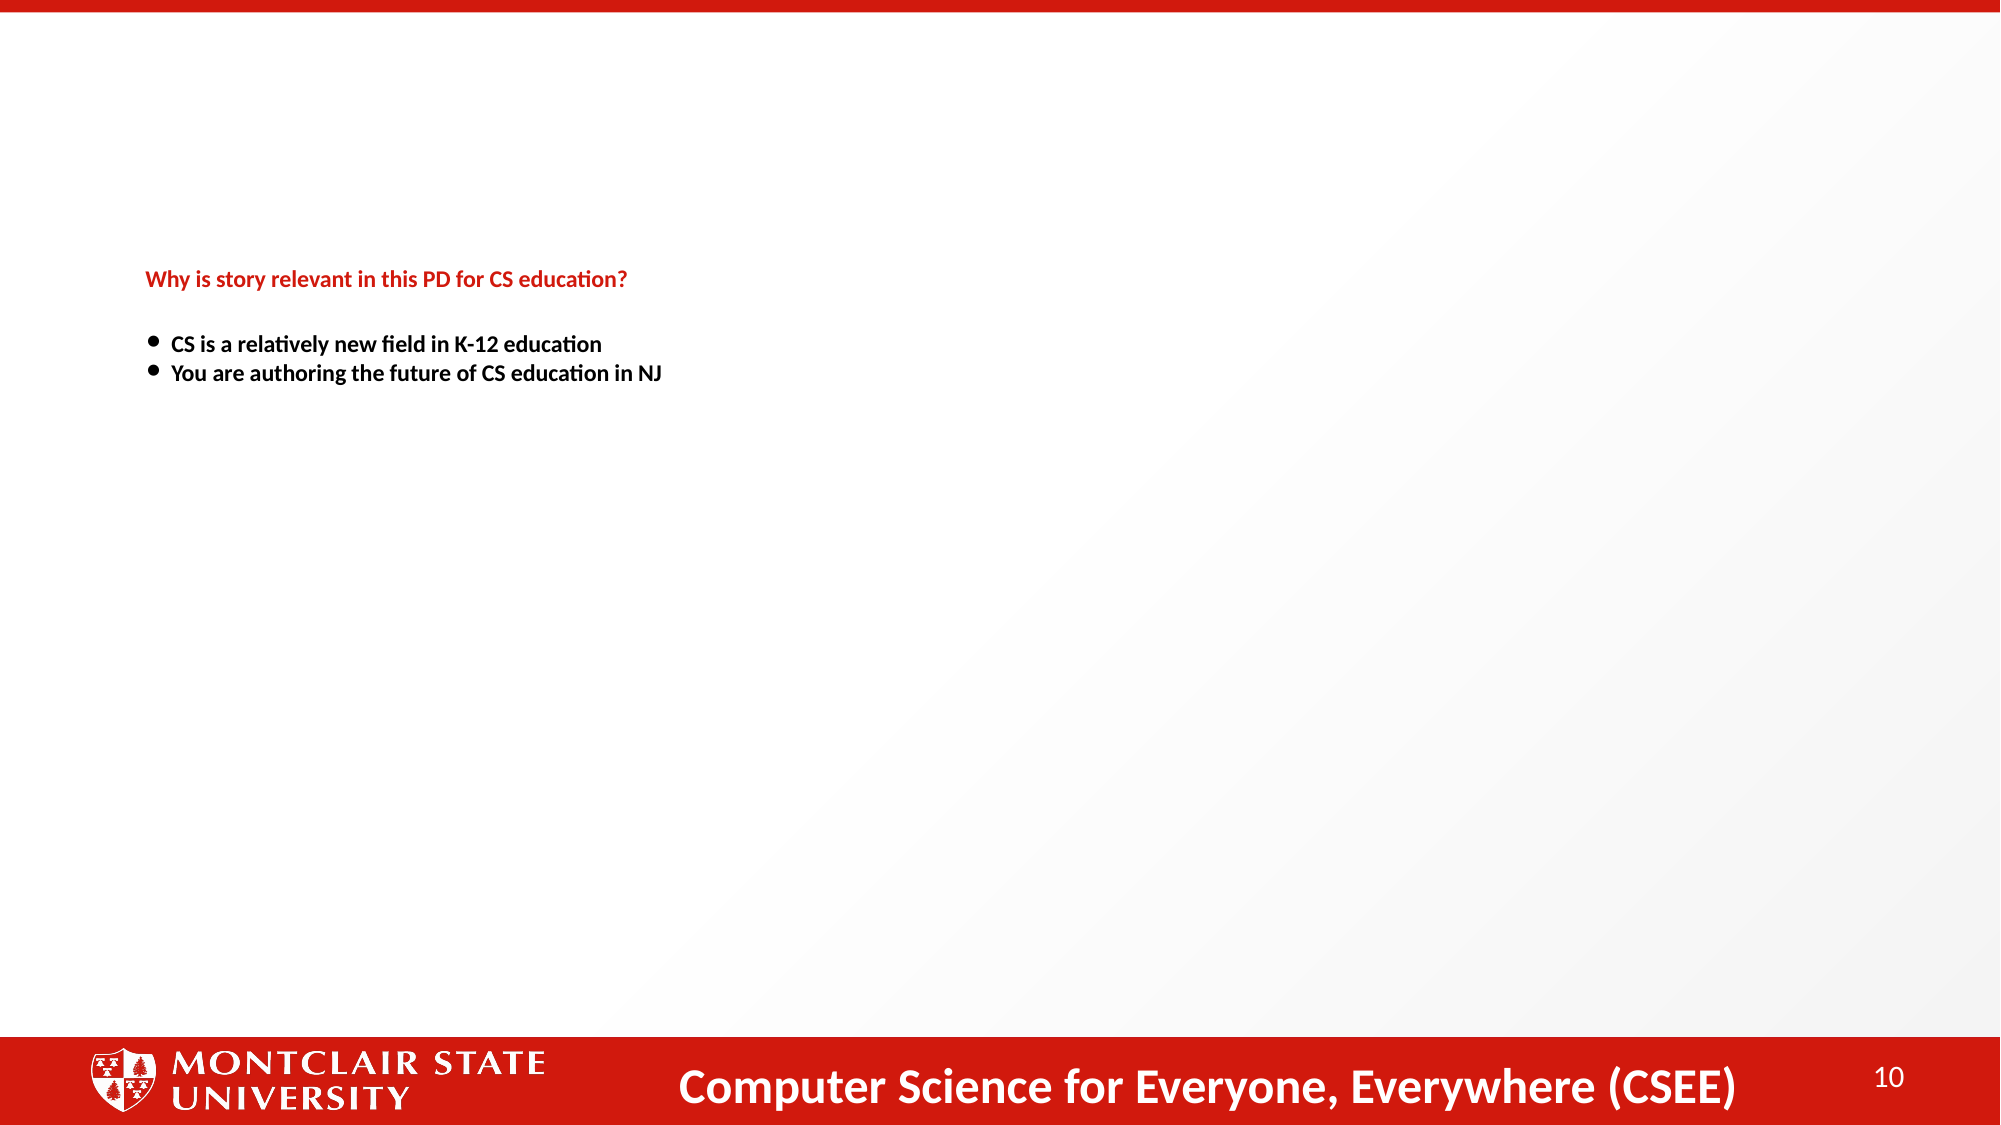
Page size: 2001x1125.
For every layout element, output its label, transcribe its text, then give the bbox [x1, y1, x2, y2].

slide_number ‹#› [1868, 1056, 1911, 1094]
text_box [0, 1037, 2000, 1125]
text_box Computer Science for Everyone, Everywhere (CSEE) [662, 1046, 1843, 1112]
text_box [68, 1042, 555, 1120]
text_box [0, 0, 2000, 13]
title Why is story relevant in this PD for CS education? CS is a relatively new field in K-12 education You are authoring the future of CS education in NJ [145, 263, 1855, 388]
